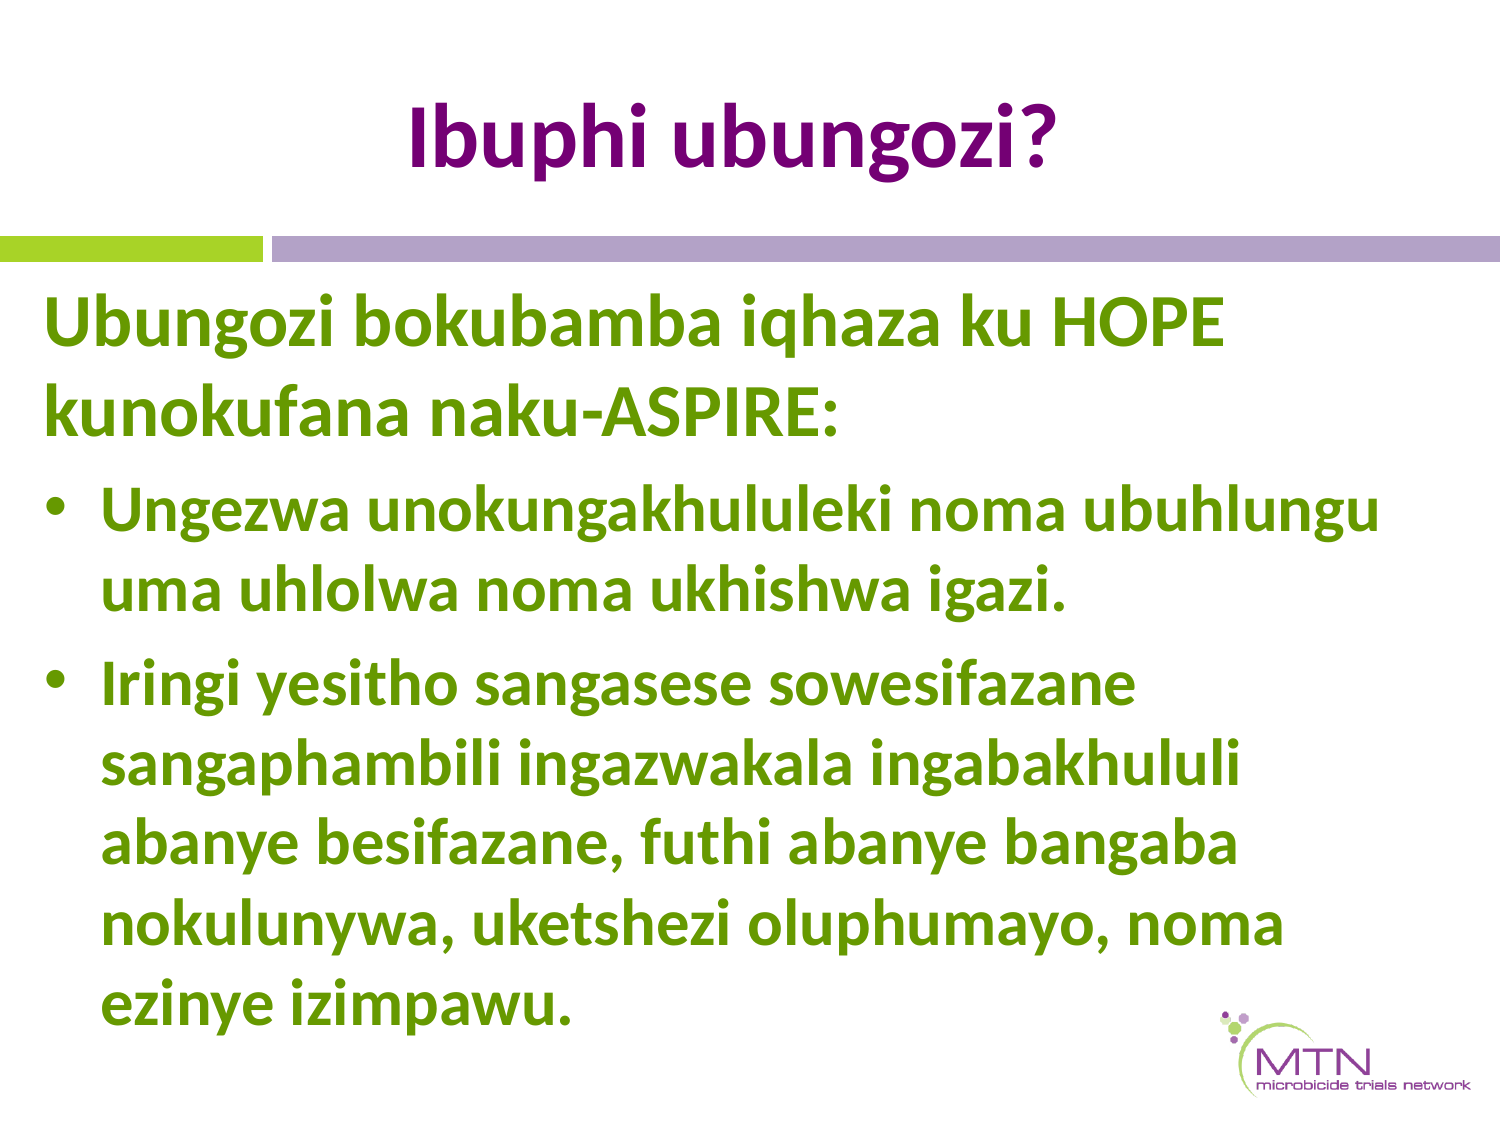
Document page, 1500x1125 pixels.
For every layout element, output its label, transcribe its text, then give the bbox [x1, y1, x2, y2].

text_box Ubungozi bokubamba iqhaza ku HOPE kunokufana naku-ASPIRE: Ungezwa unokungakhululeki noma ubuhlungu uma uhlolwa noma ukhishwa igazi. Iringi yesitho sangasese sowesifazane sangaphambili ingazwakala ingabakhululi abanye besifazane, futhi abanye bangaba nokulunywa, uketshezi oluphumayo, noma ezinye izimpawu. [28, 264, 1471, 1015]
picture [0, 236, 1500, 262]
picture [1220, 1011, 1472, 1099]
title Ibuphi ubungozi? [24, 37, 1484, 225]
